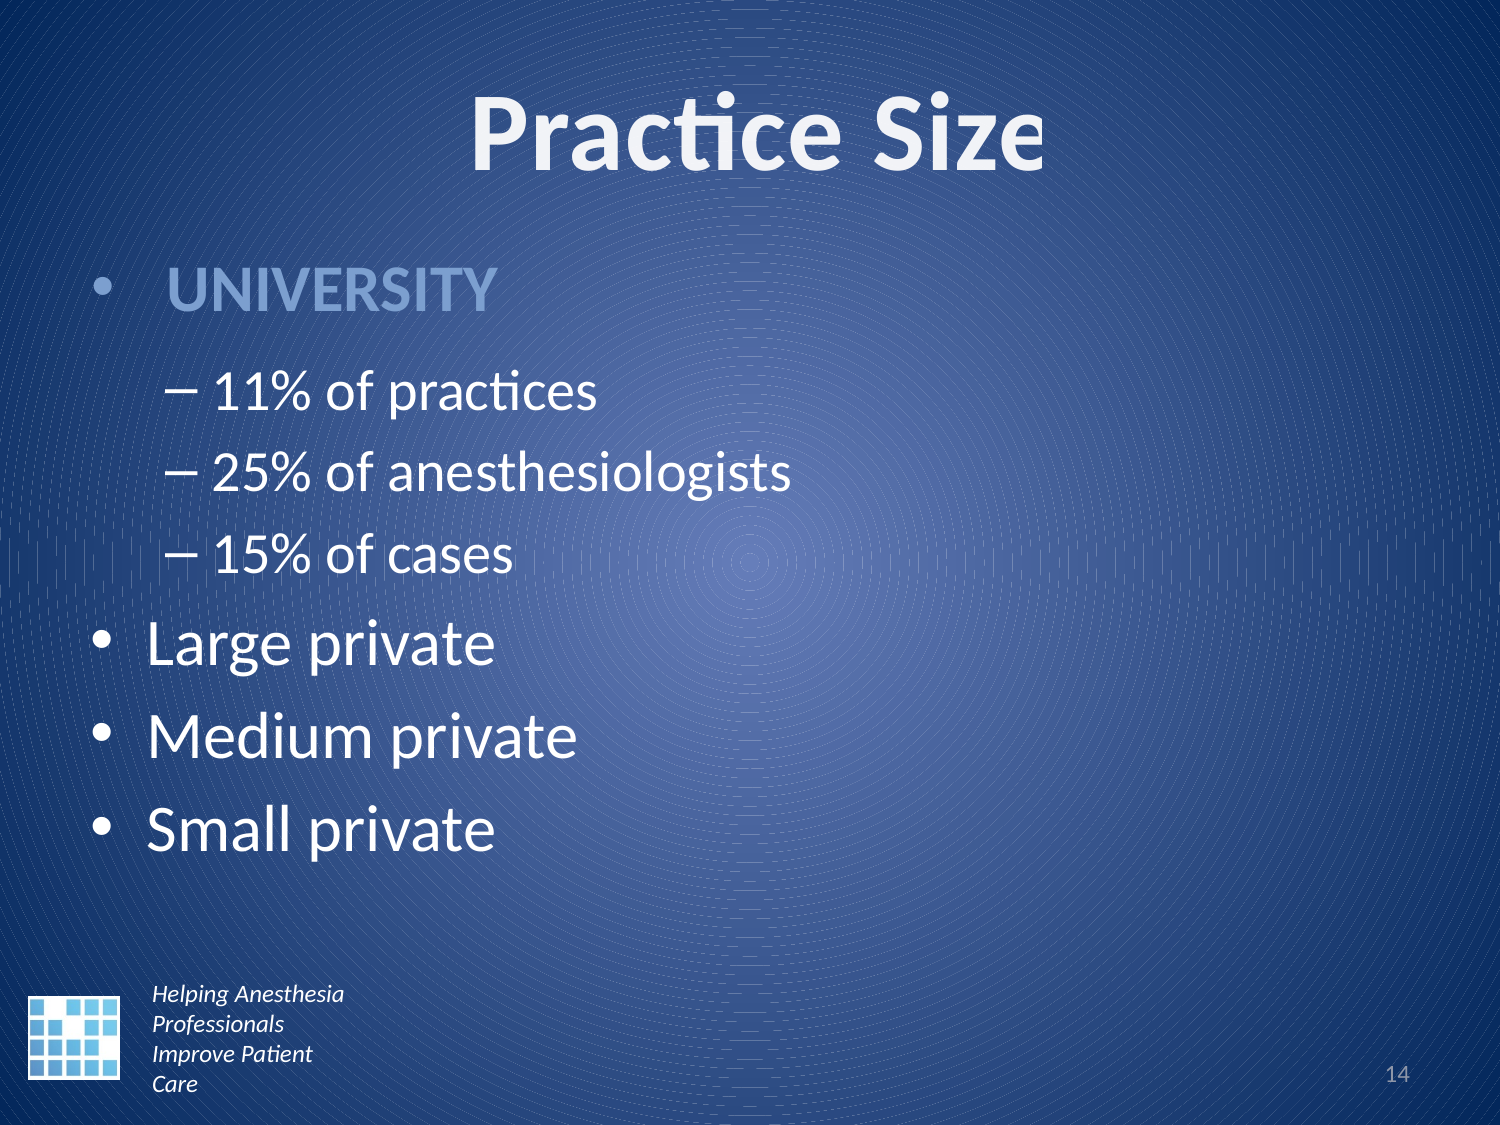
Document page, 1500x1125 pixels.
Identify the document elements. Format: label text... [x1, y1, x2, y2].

picture [28, 996, 120, 1081]
text_box University [76, 237, 514, 333]
slide_number 14 [1074, 1042, 1425, 1103]
text_box Practice Size [454, 49, 1072, 200]
text_box Helping Anesthesia Professionals Improve Patient Care [137, 970, 374, 1105]
list 11% of practices 25% of anesthesiologists 15% of cases Large private Medium private Small private [75, 262, 1425, 1005]
